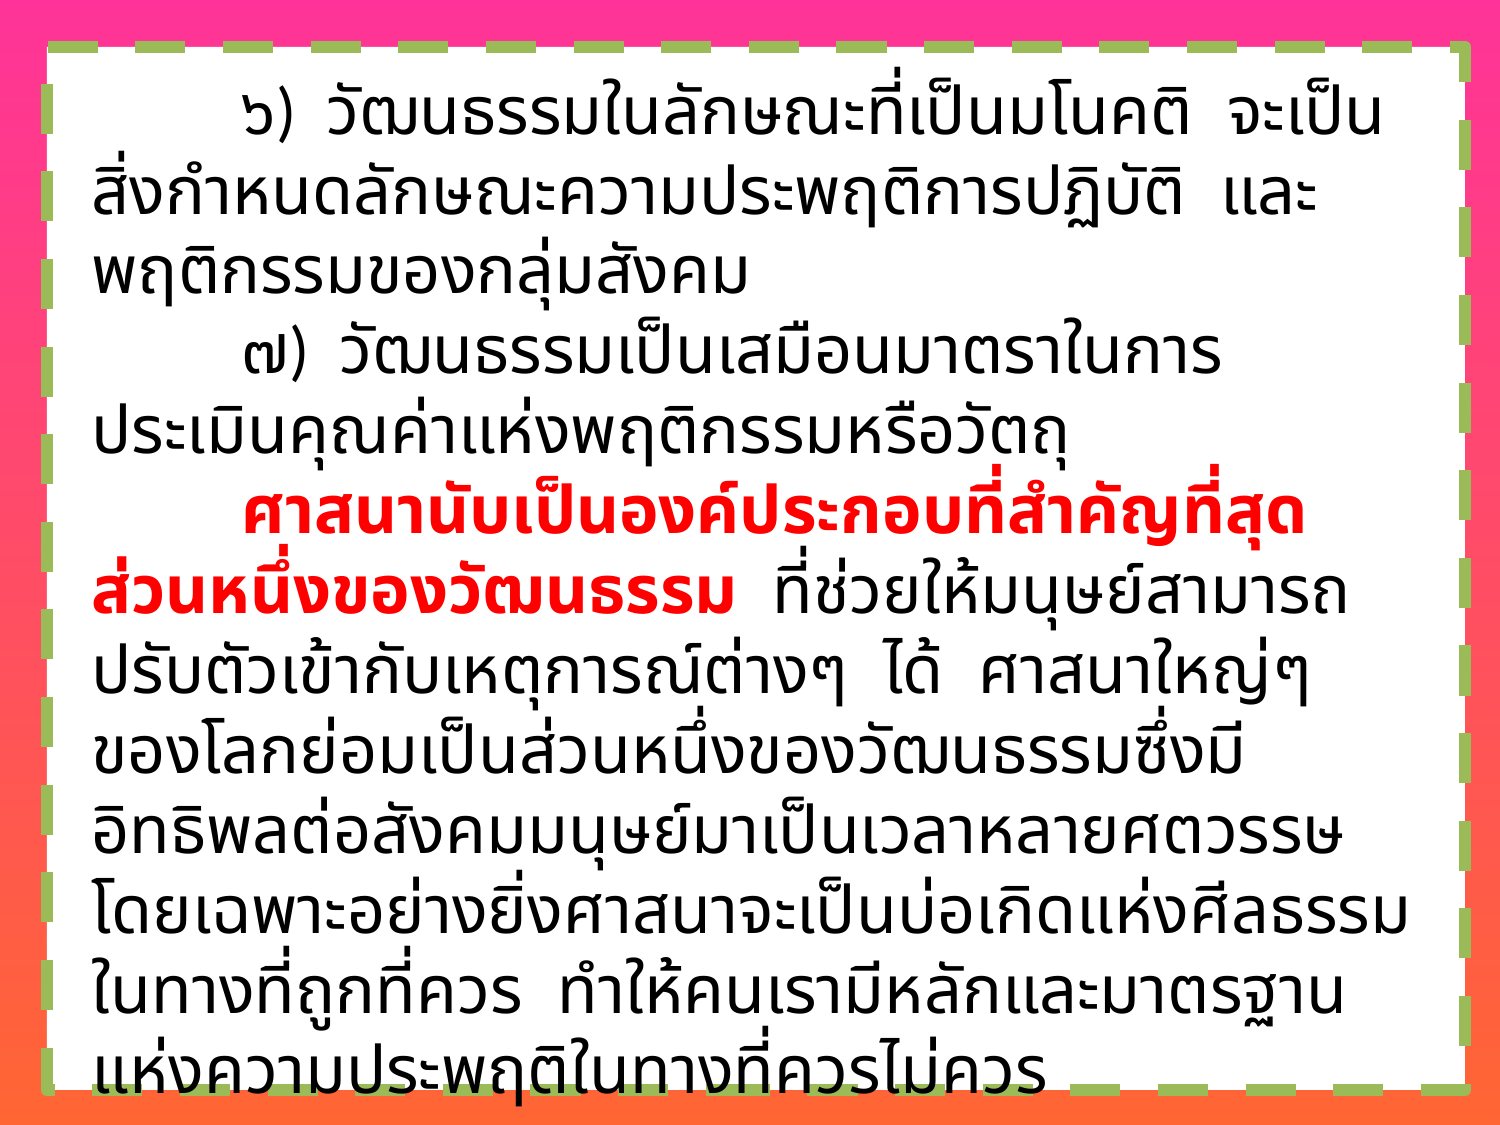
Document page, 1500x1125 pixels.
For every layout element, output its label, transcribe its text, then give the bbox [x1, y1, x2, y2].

text_box ๖) วัฒนธรรมในลักษณะที่เป็นมโนคติ จะเป็นสิ่งกำหนดลักษณะความประพฤติการปฏิบัติ และพฤติกรรมของกลุ่มสังคม ๗) วัฒนธรรมเป็นเสมือนมาตราในการประเมินคุณค่าแห่งพฤติกรรมหรือวัตถุ ศาสนานับเป็นองค์ประกอบที่สำคัญที่สุดส่วนหนึ่งของวัฒนธรรม ที่ช่วยให้มนุษย์สามารถปรับตัวเข้ากับเหตุการณ์ต่างๆ ได้ ศาสนาใหญ่ๆ ของโลกย่อมเป็นส่วนหนึ่งของวัฒนธรรมซึ่งมีอิทธิพลต่อสังคมมนุษย์มาเป็นเวลาหลายศตวรรษ โดยเฉพาะอย่างยิ่งศาสนาจะเป็นบ่อเกิดแห่งศีลธรรมในทางที่ถูกที่ควร ทำให้คนเรามีหลักและมาตรฐานแห่งความประพฤติในทางที่ควรไม่ควร [76, 60, 1436, 1115]
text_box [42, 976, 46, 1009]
list [45, 45, 1467, 1092]
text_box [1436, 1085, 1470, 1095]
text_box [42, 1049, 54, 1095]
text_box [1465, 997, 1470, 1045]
